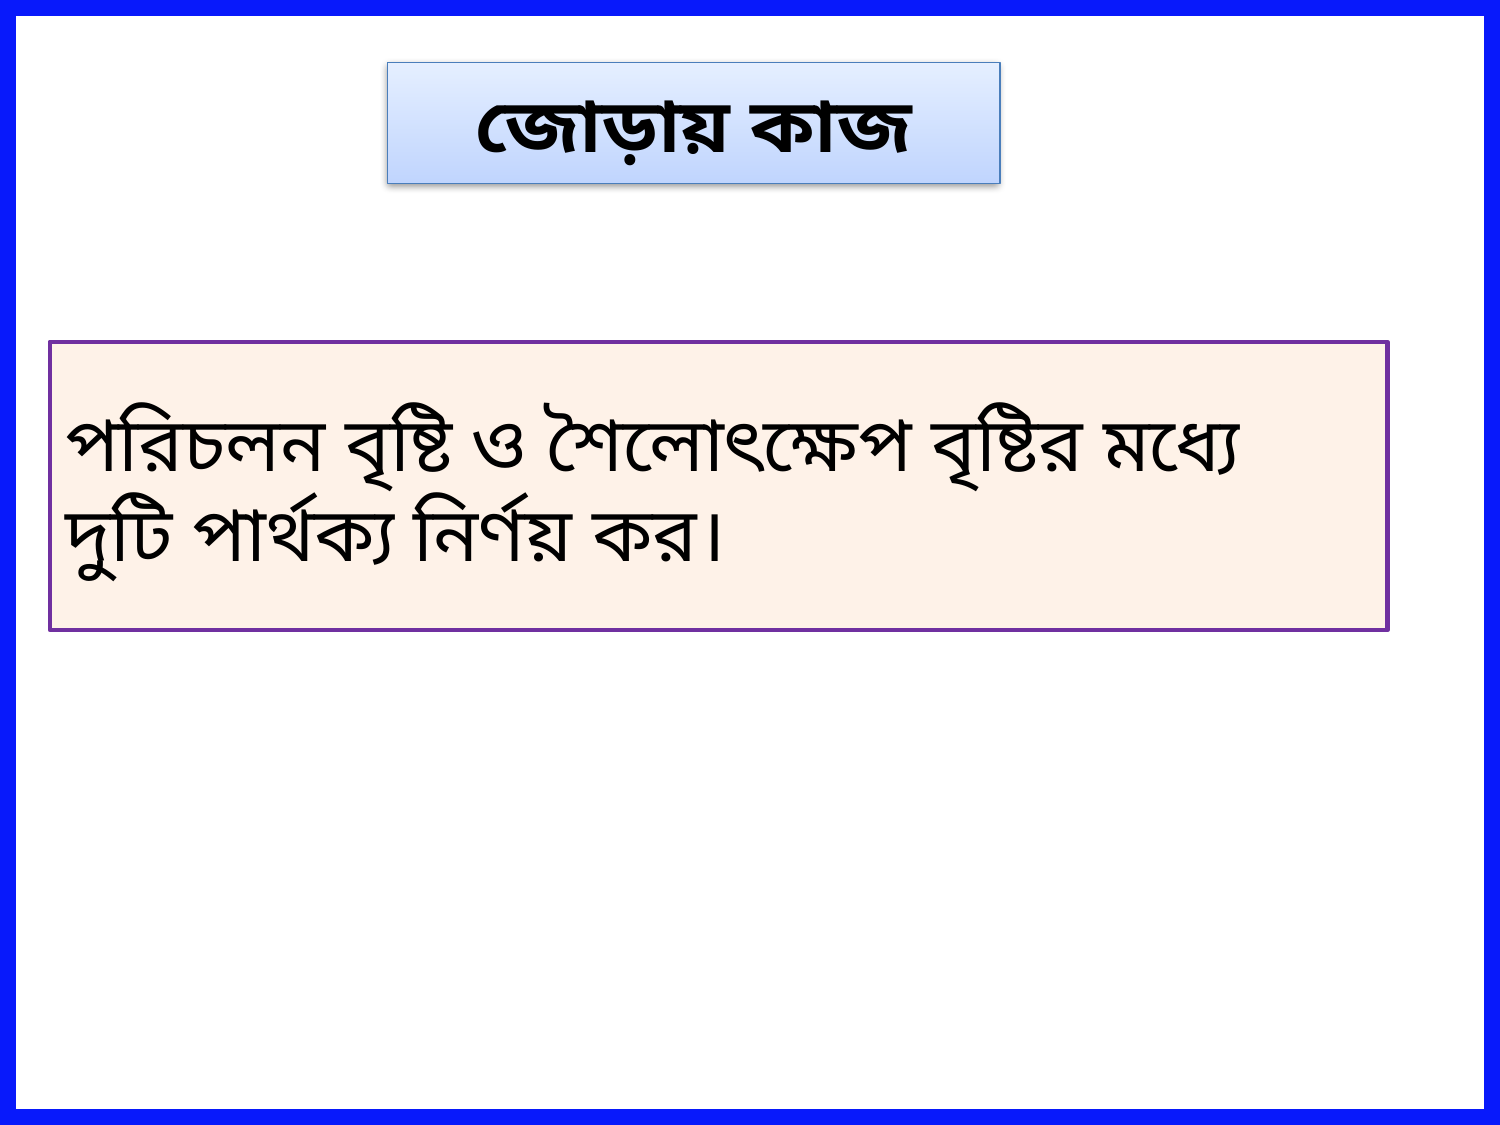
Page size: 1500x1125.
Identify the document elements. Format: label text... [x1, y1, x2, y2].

text_box পরিচলন বৃষ্টি ও শৈলোৎক্ষেপ বৃষ্টির মধ্যে দুটি পার্থক্য নির্ণয় কর। [48, 340, 1389, 632]
text_box জোড়ায় কাজ [387, 62, 1001, 184]
text_box [0, 0, 1500, 1125]
